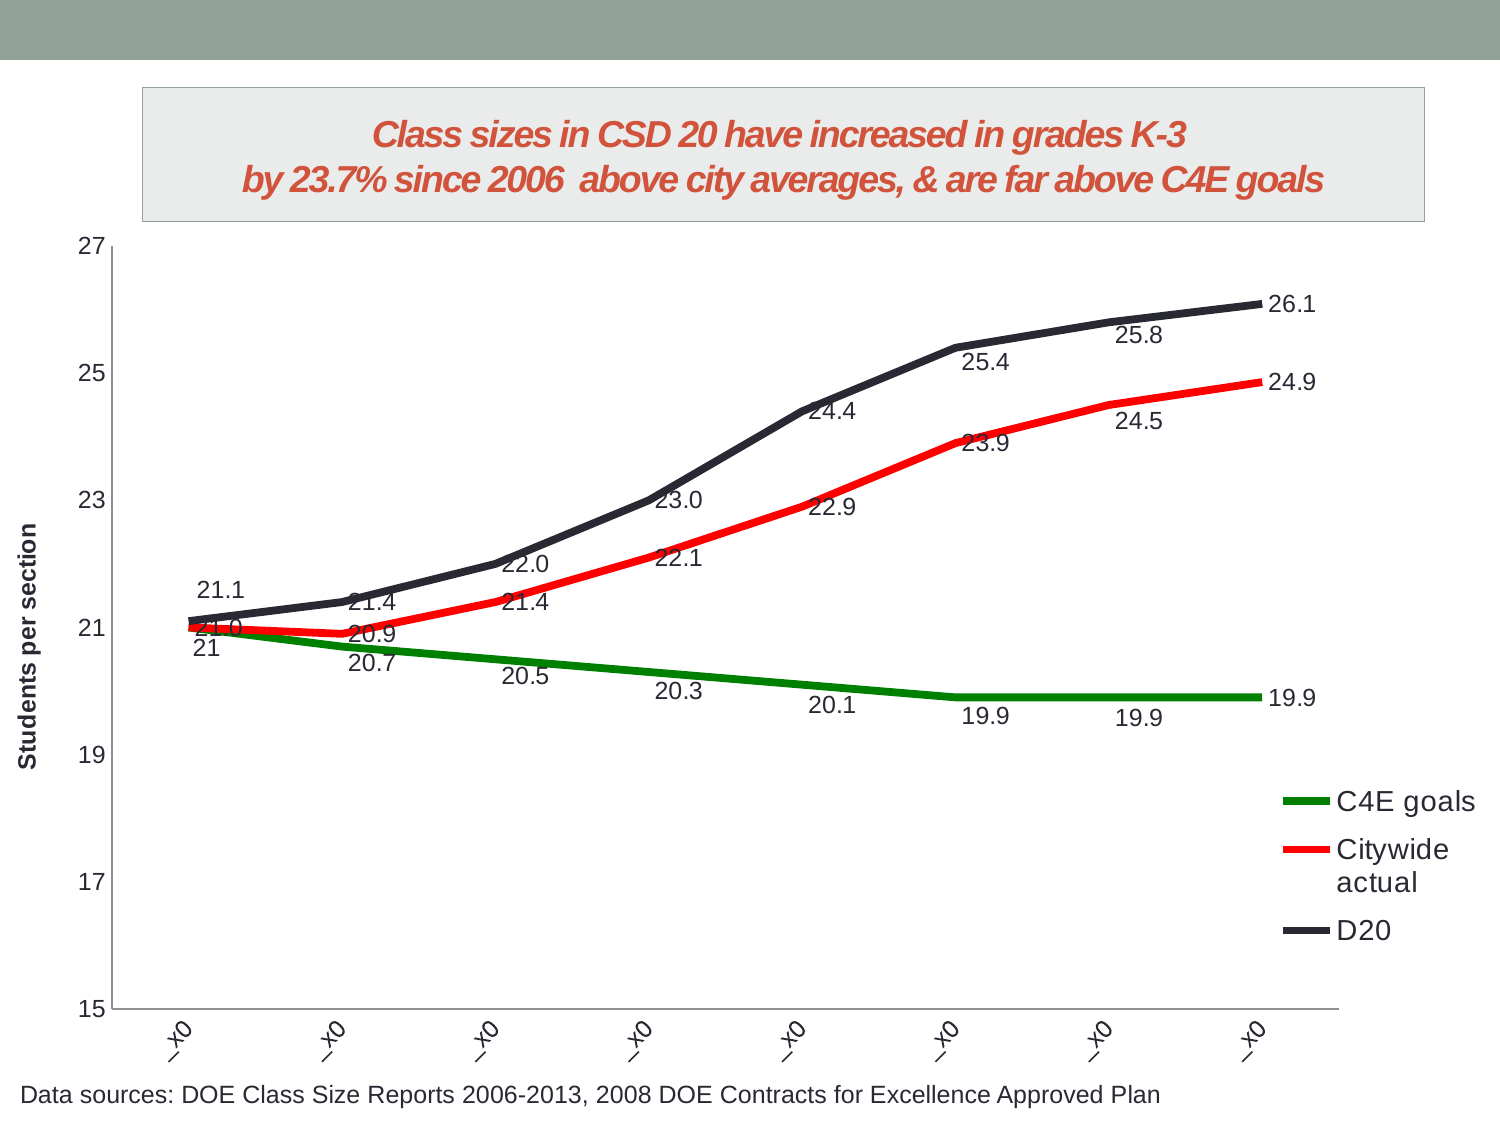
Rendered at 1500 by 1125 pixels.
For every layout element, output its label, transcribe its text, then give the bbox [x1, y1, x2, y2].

text_box Data sources: DOE Class Size Reports 2006-2013, 2008 DOE Contracts for Excellence Approved Plan [5, 1070, 1179, 1116]
chart [1, 221, 1500, 1063]
title Class sizes in CSD 20 have increased in grades K-3 by 23.7% since 2006 above city averages, & are far above C4E goals [142, 87, 1425, 219]
